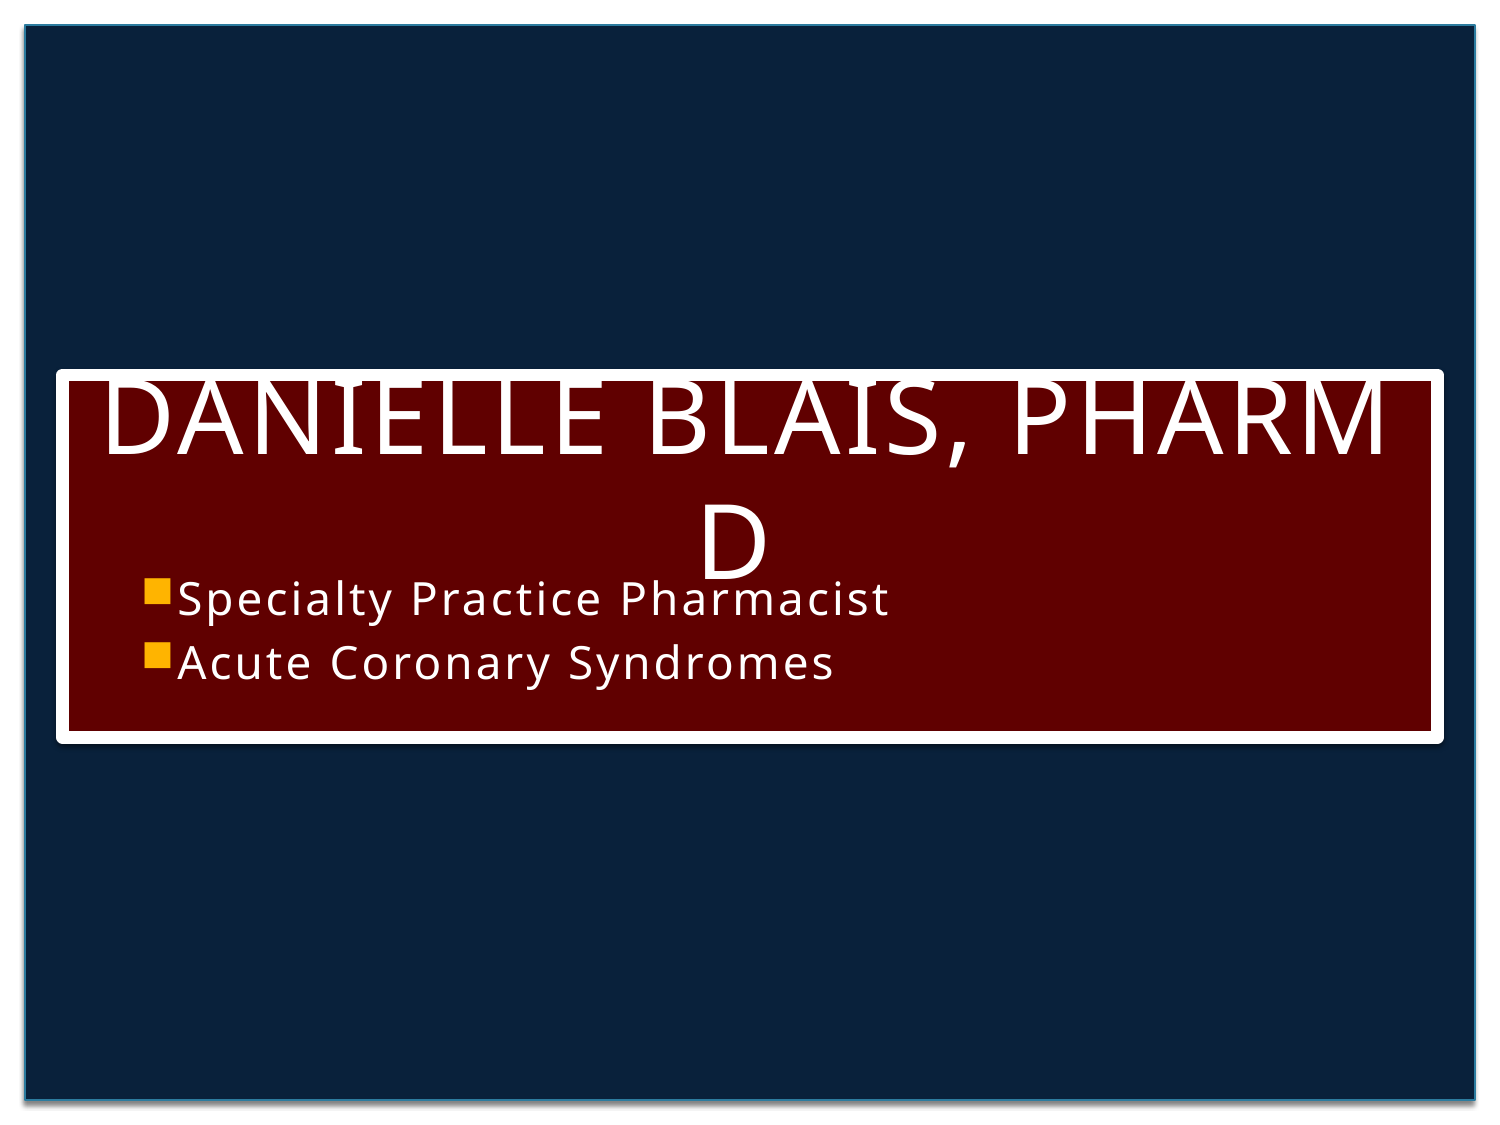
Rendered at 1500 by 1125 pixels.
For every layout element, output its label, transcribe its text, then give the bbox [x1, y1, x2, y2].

text_box [24, 24, 1476, 1101]
title Danielle Blais, Pharm D [29, 362, 1468, 588]
text_box [62, 588, 1438, 738]
subtitle Specialty Practice Pharmacist Acute Coronary Syndromes [117, 588, 993, 713]
